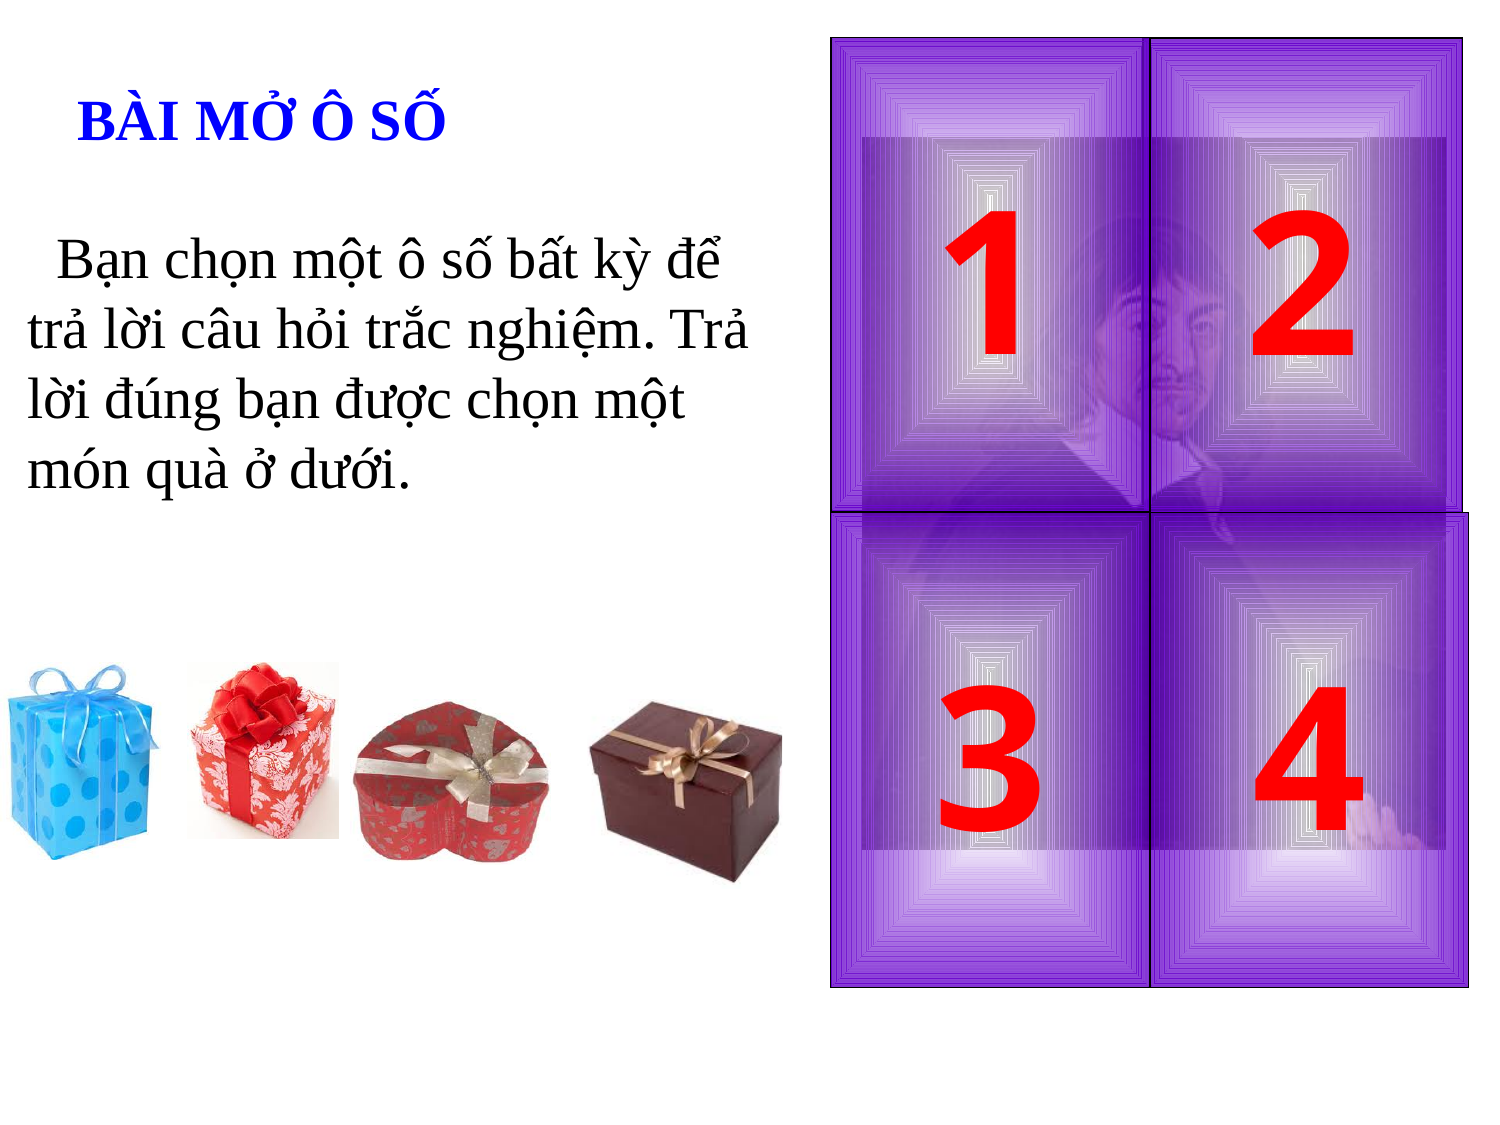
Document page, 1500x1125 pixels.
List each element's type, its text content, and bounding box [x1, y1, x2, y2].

picture [862, 137, 1446, 851]
picture [187, 662, 340, 839]
picture [349, 699, 551, 866]
picture [587, 699, 783, 889]
text_box 1 [830, 37, 1150, 512]
picture [0, 662, 164, 860]
text_box Bạn chọn một ô số bất kỳ để trả lời câu hỏi trắc nghiệm. Trả lời đúng bạn được chọn một món quà ở dưới. [12, 212, 800, 508]
text_box BÀI MỞ Ô SỐ [62, 75, 638, 160]
text_box 2 [1150, 38, 1463, 512]
text_box 3 [830, 512, 1149, 988]
text_box 4 [1149, 512, 1469, 988]
